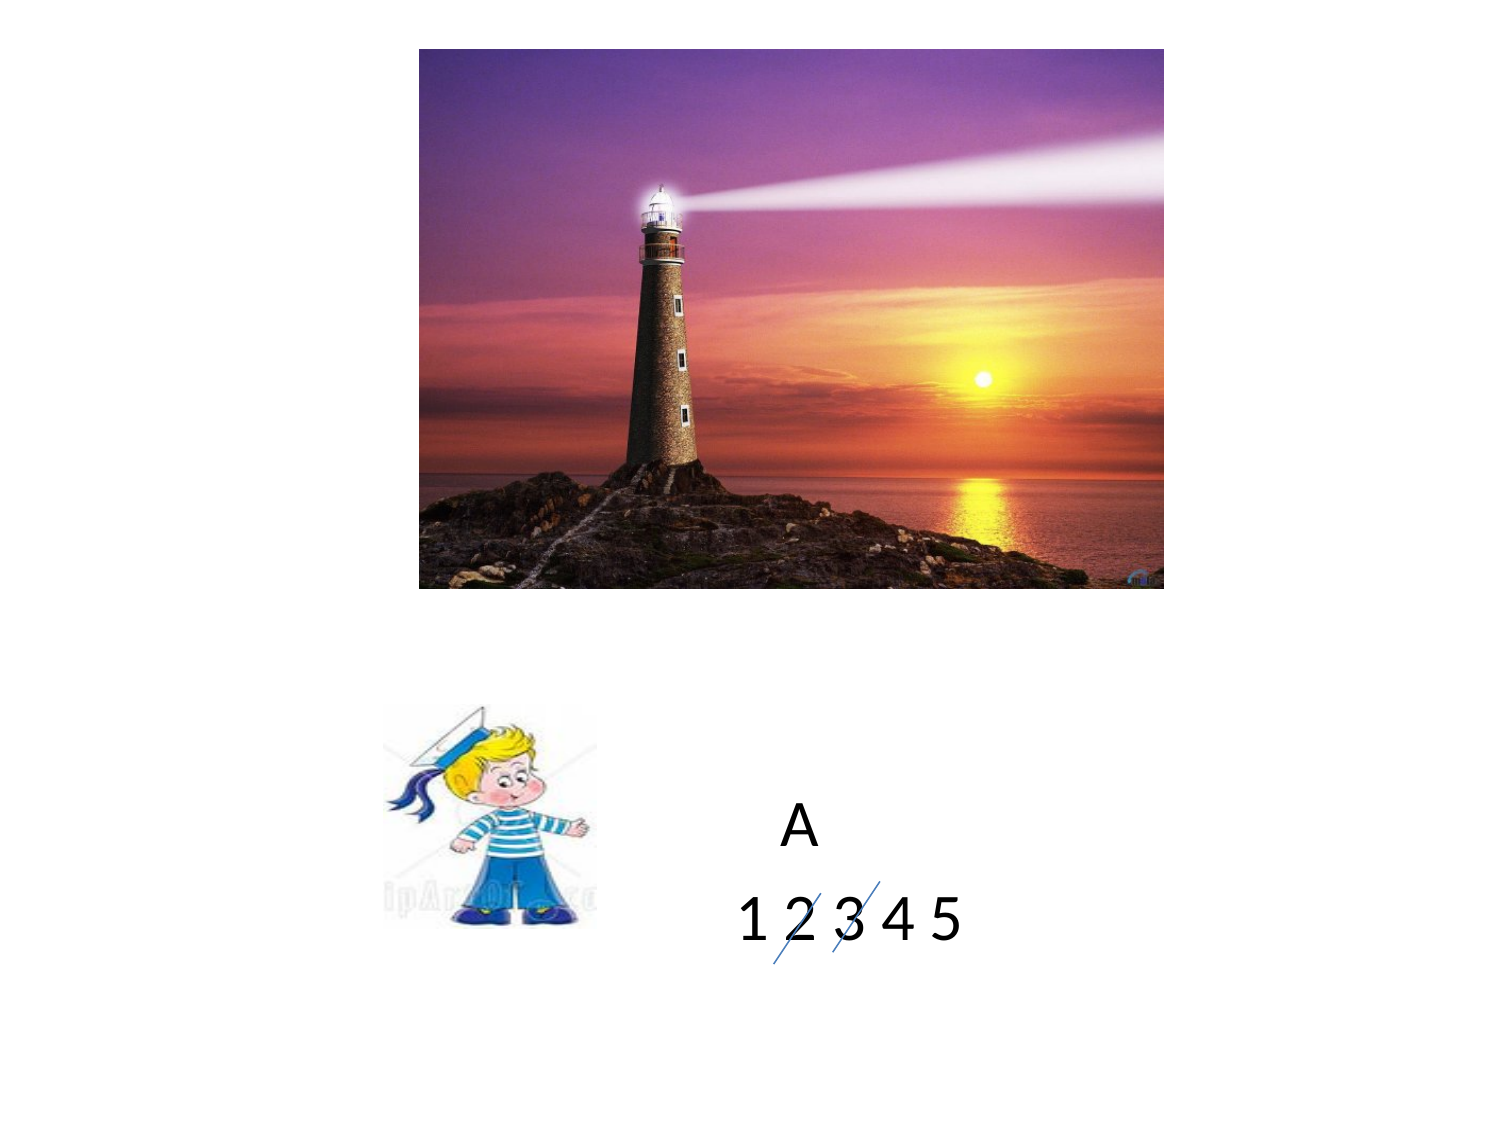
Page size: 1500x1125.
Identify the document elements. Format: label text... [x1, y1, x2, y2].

picture [418, 48, 1164, 590]
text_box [832, 881, 881, 953]
list А 1 2 3 4 5 [75, 586, 1425, 1005]
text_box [773, 892, 822, 965]
picture [383, 703, 597, 929]
